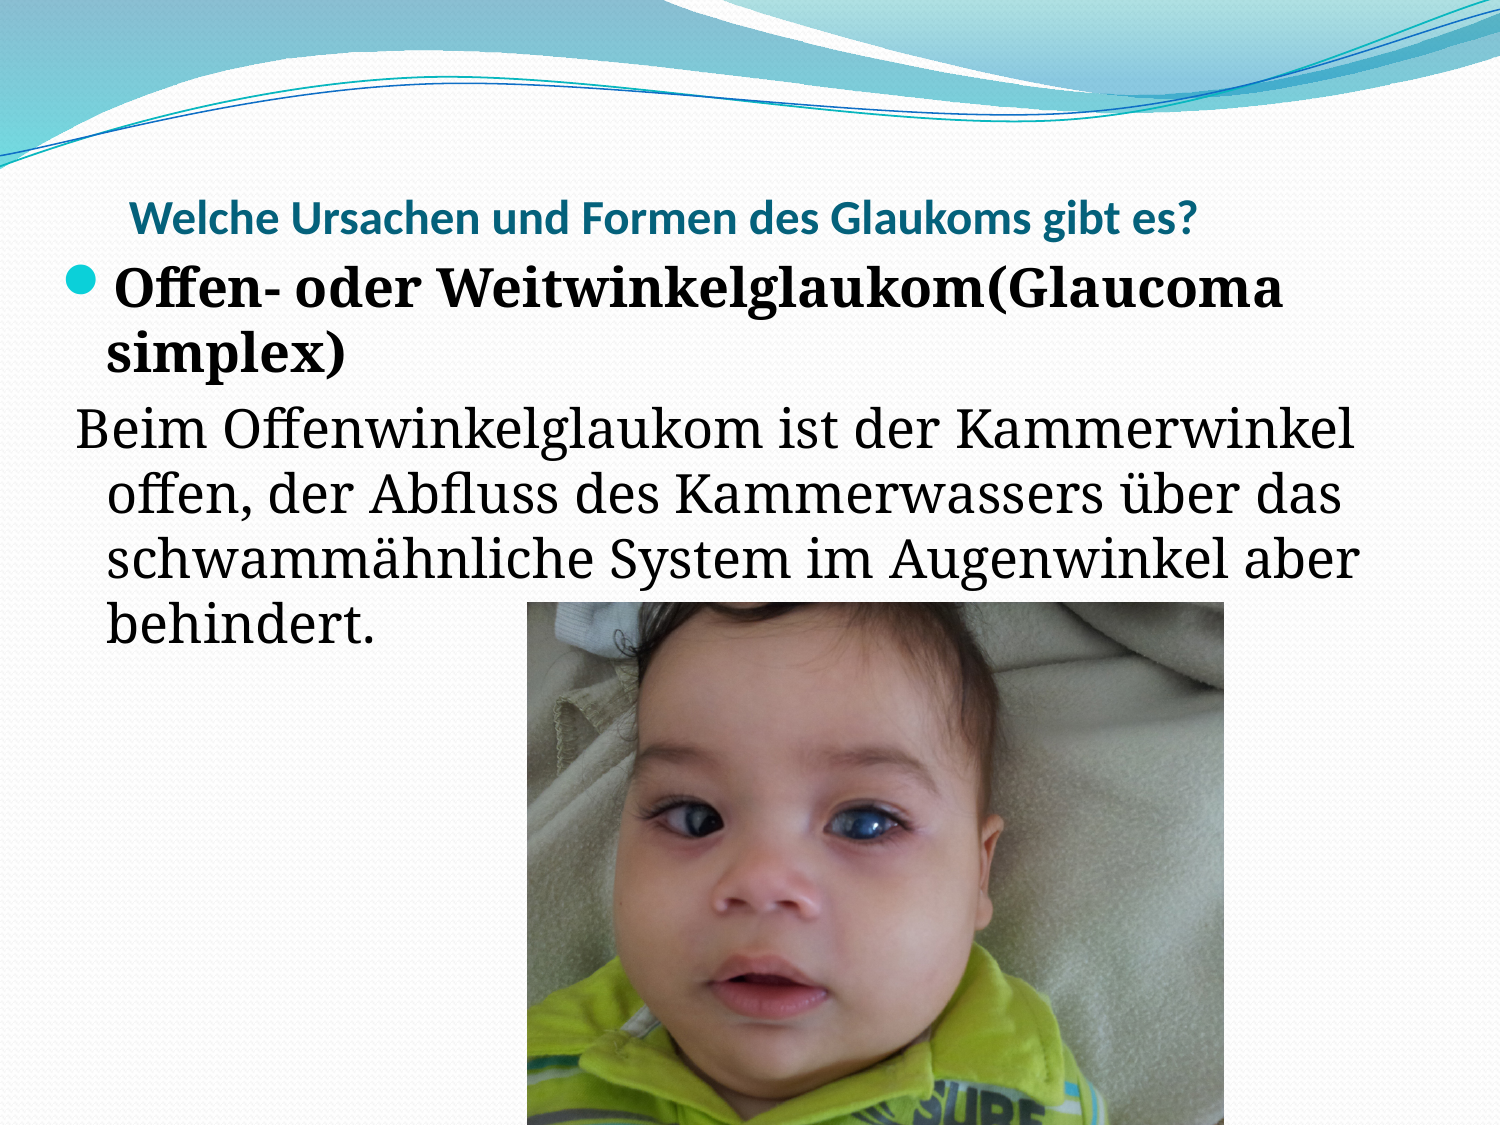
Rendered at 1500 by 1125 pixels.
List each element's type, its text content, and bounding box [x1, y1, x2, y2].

list Offen- oder Weitwinkelglaukom(Glaucoma simplex) Beim Offenwinkelglaukom ist der Kammerwinkel offen, der Abfluss des Kammerwassers über das schwammähnliche System im Augenwinkel aber behindert. [46, 246, 1425, 1038]
picture [527, 602, 1224, 1125]
title Welche Ursachen und Formen des Glaukoms gibt es? [128, 175, 1425, 246]
